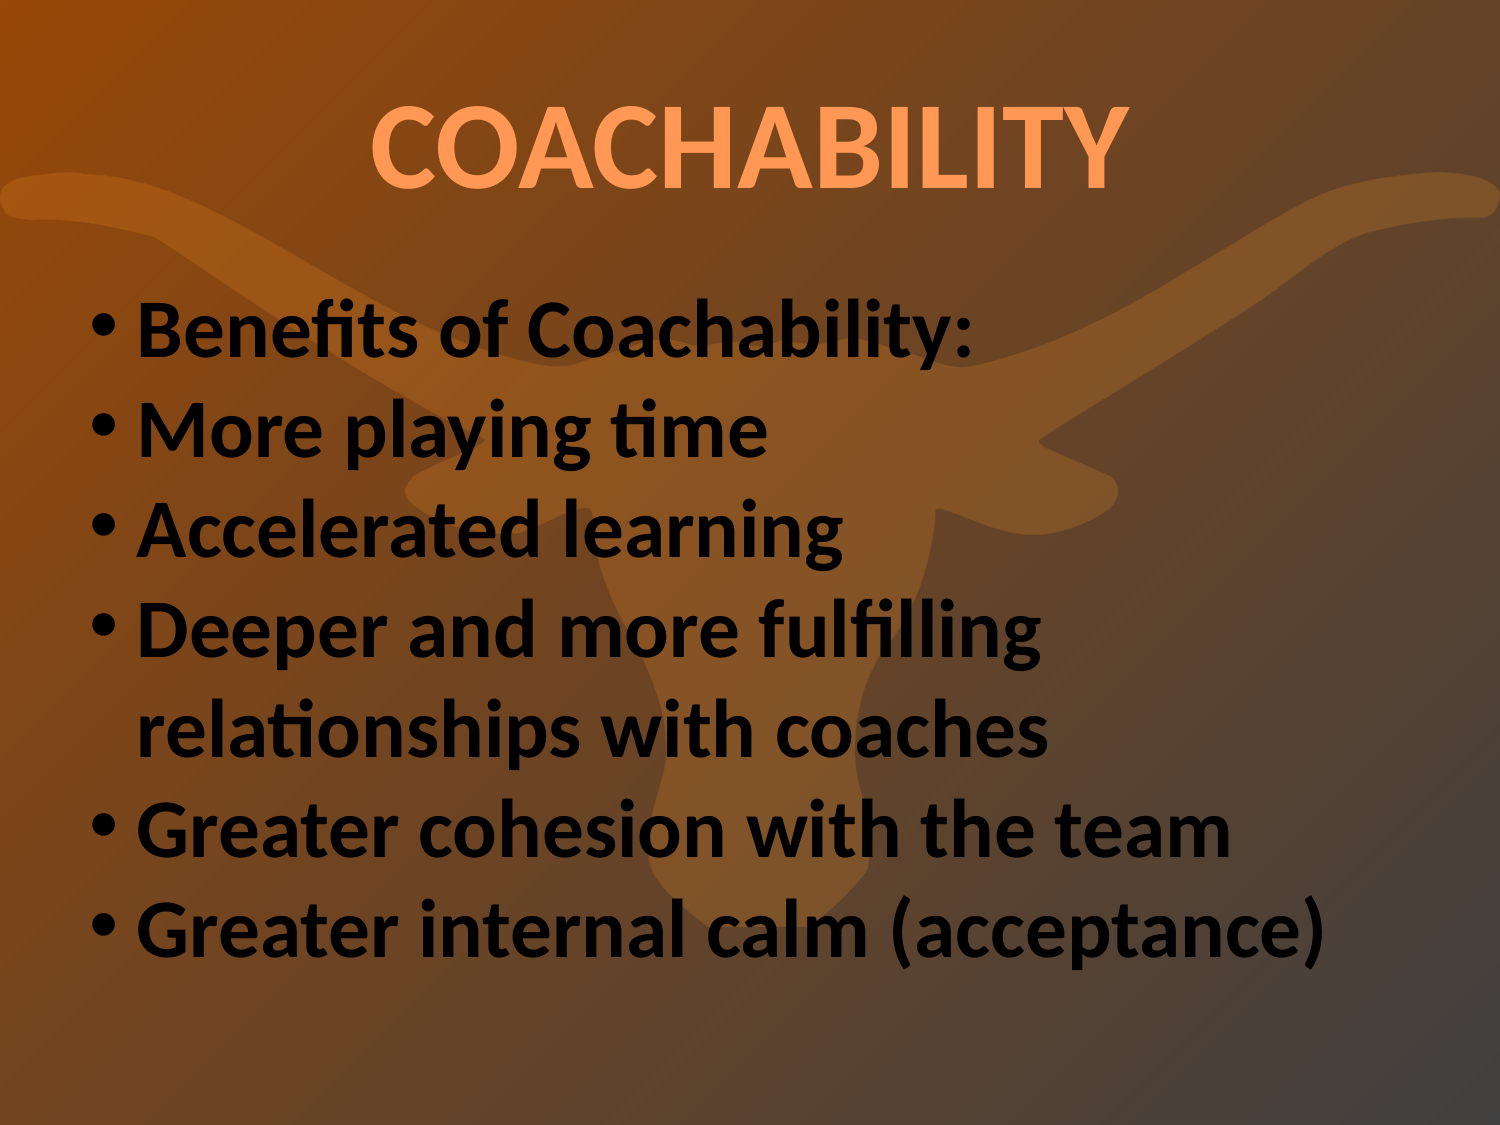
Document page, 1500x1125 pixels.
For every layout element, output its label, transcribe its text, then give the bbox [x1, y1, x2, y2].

text_box Benefits of Coachability: More playing time Accelerated learning Deeper and more fulfilling relationships with coaches Greater cohesion with the team Greater internal calm (acceptance) [74, 935, 1410, 982]
picture [0, 171, 1500, 928]
title COACHABILITY [75, 45, 1425, 170]
